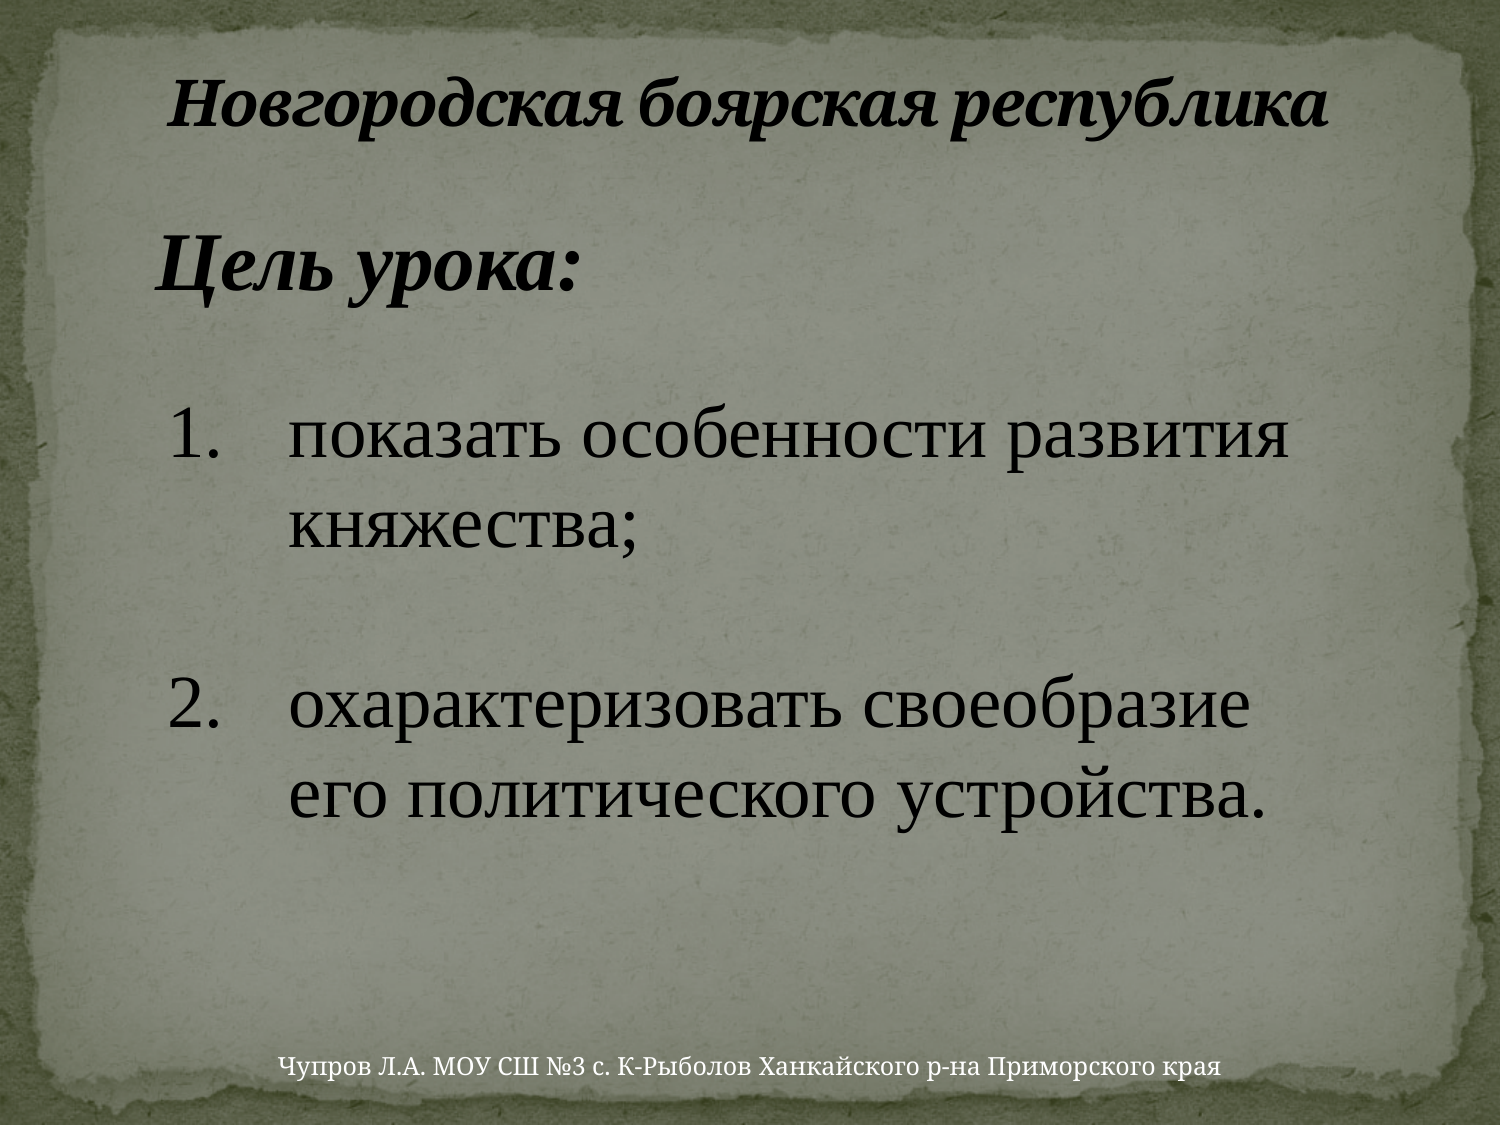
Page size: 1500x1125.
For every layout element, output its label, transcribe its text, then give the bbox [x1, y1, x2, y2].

text_box Цель урока: [140, 199, 844, 314]
text_box показать особенности развития княжества; охарактеризовать своеобразие его политического устройства. [152, 374, 1360, 840]
title Новгородская боярская республика [74, 24, 1425, 176]
text_box Чупров Л.А. МОУ СШ №3 с. К-Рыболов Ханкайского р-на Приморского края [0, 1042, 1500, 1088]
